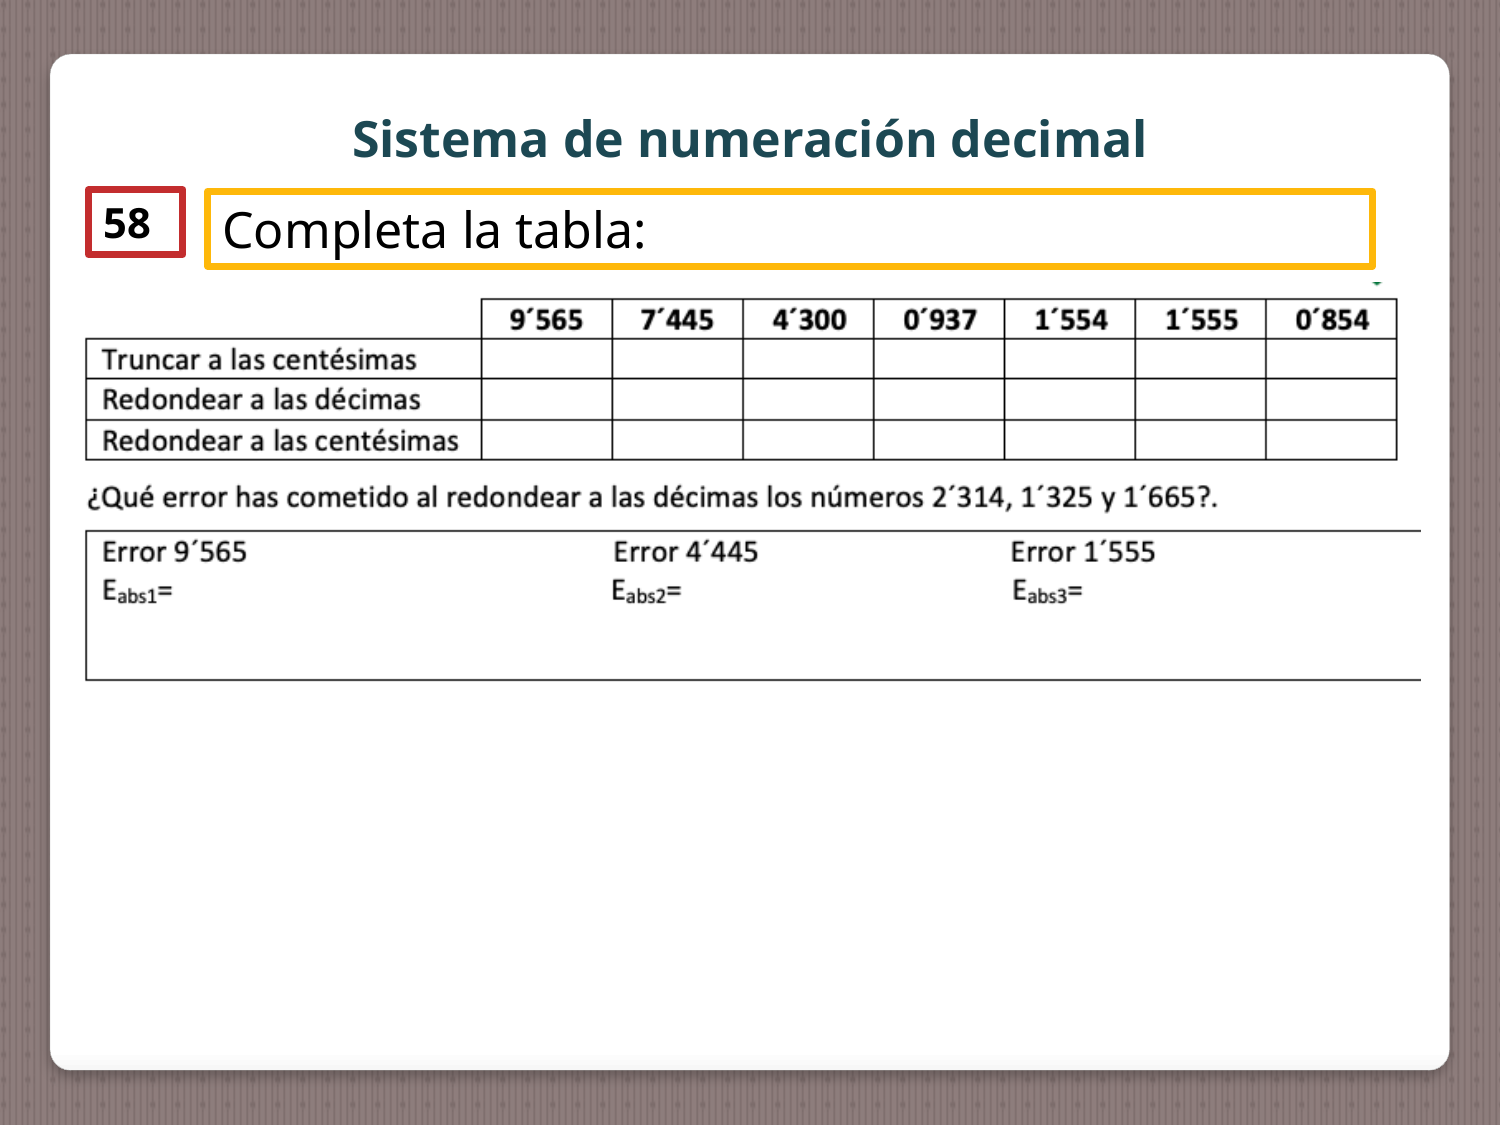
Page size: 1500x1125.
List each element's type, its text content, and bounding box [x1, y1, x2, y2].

text_box 58 [85, 186, 186, 258]
text_box Completa la tabla: [204, 188, 1376, 270]
picture [79, 282, 1421, 712]
text_box Sistema de numeración decimal [58, 99, 1442, 175]
